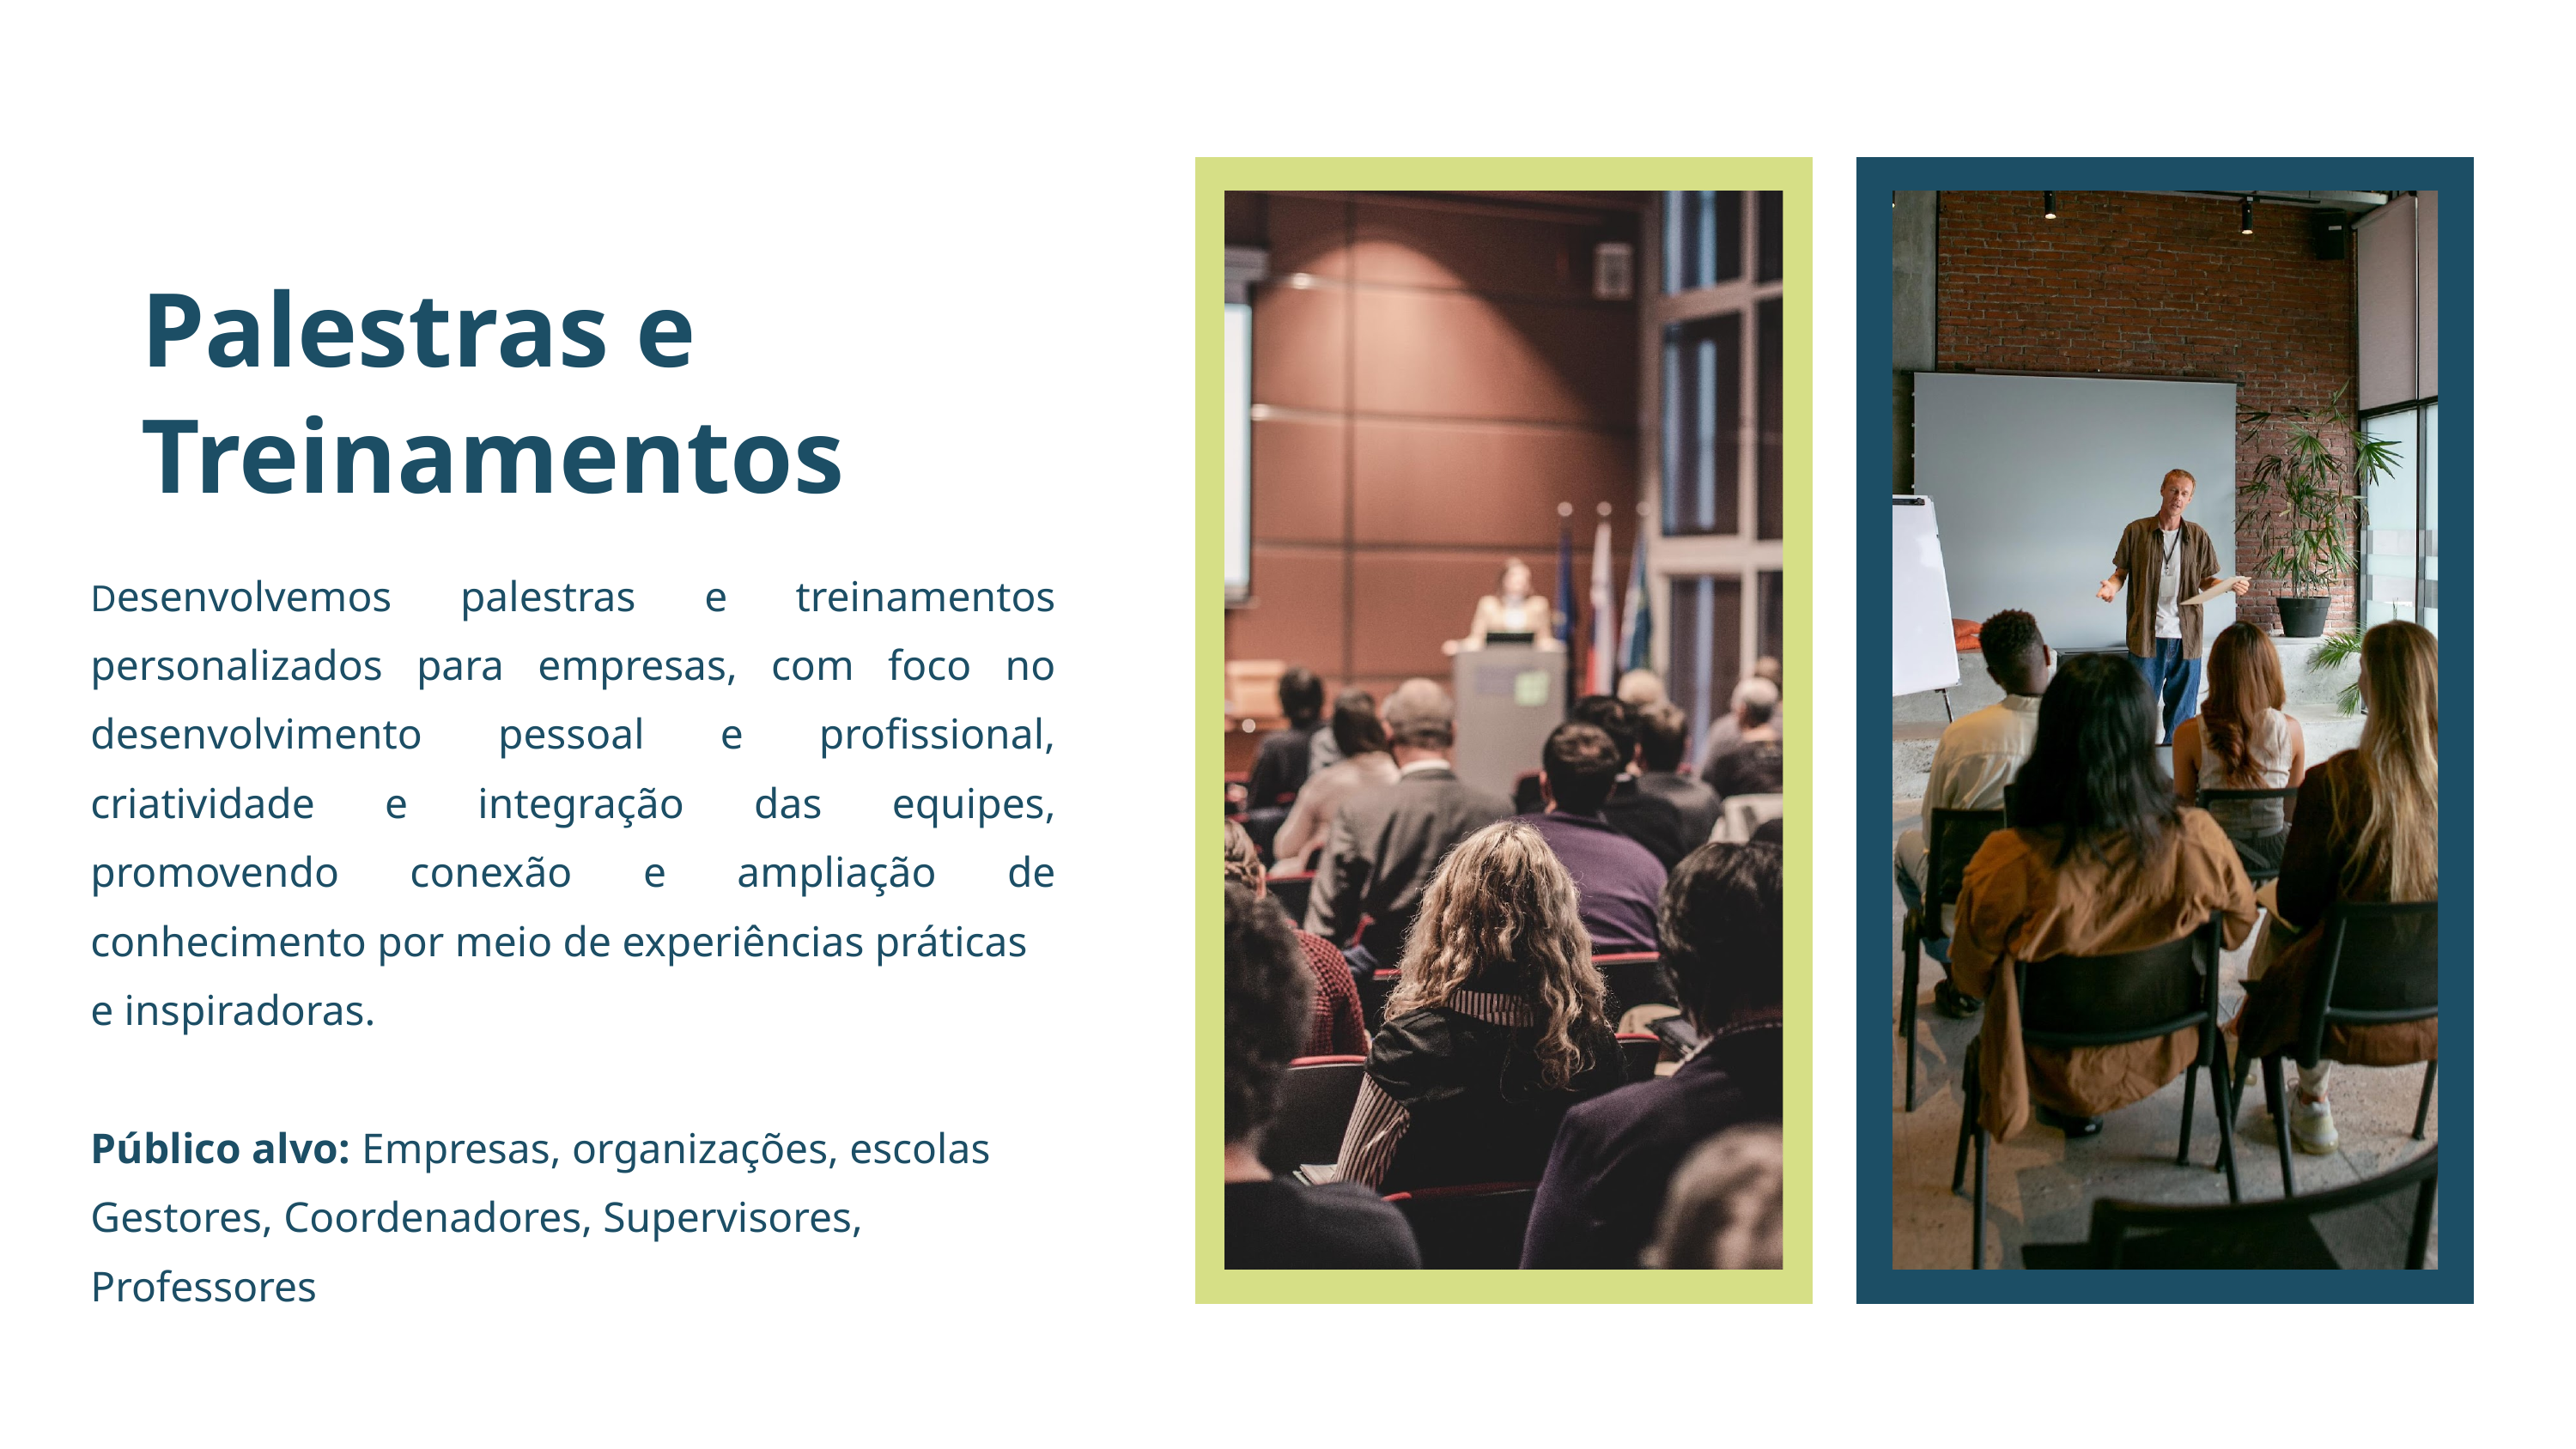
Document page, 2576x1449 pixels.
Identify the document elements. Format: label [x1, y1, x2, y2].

text_box [90, 261, 1058, 1229]
text_box [1856, 134, 2475, 1304]
text_box [1194, 134, 1814, 1304]
